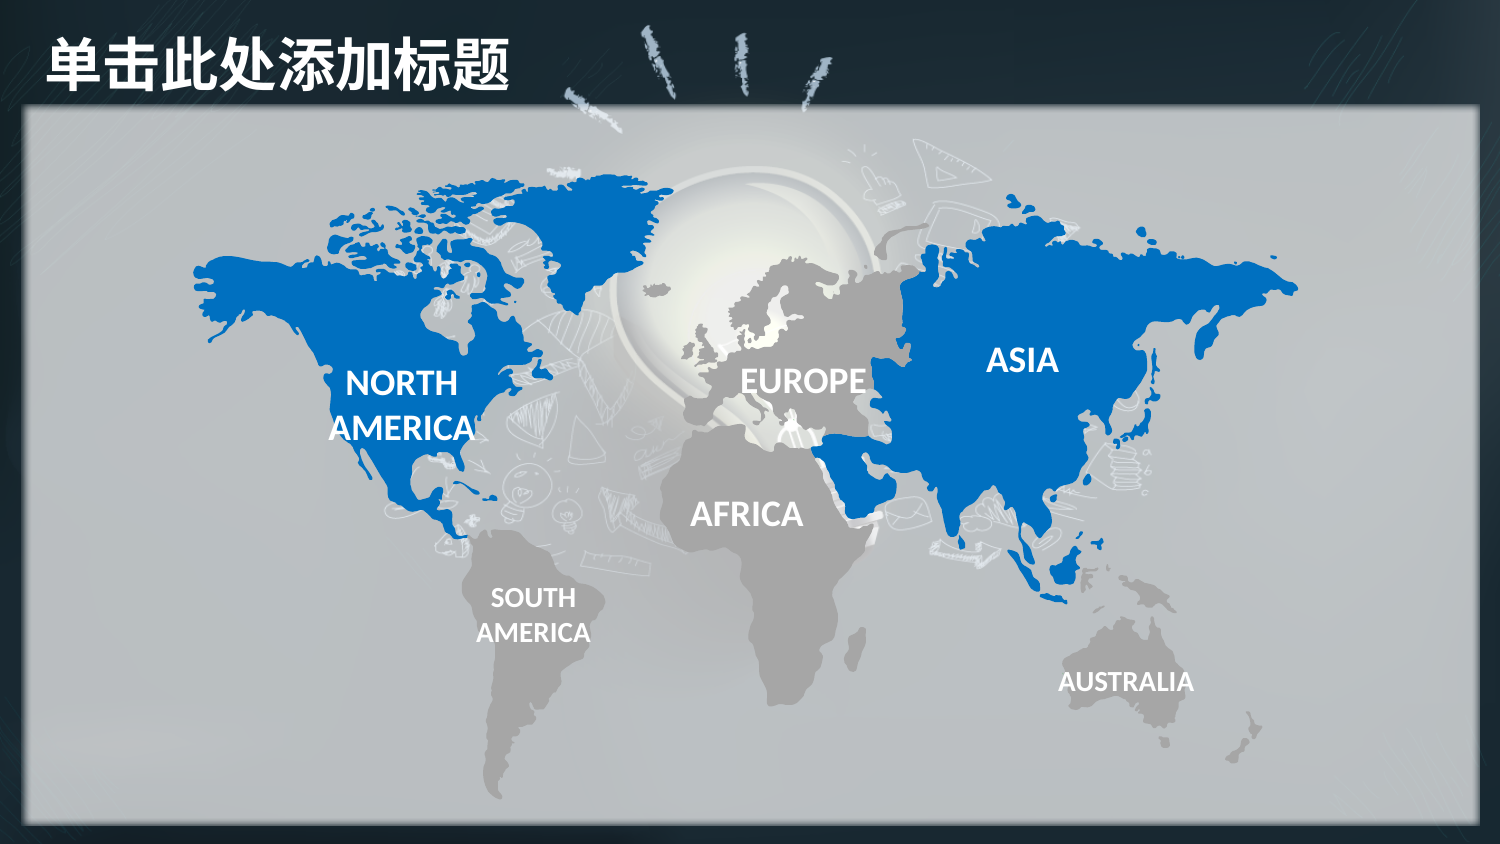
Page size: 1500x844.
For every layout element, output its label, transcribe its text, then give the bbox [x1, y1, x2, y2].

title 单击此处添加标题 [29, 20, 1288, 107]
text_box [192, 173, 1299, 800]
picture [0, 0, 1500, 844]
